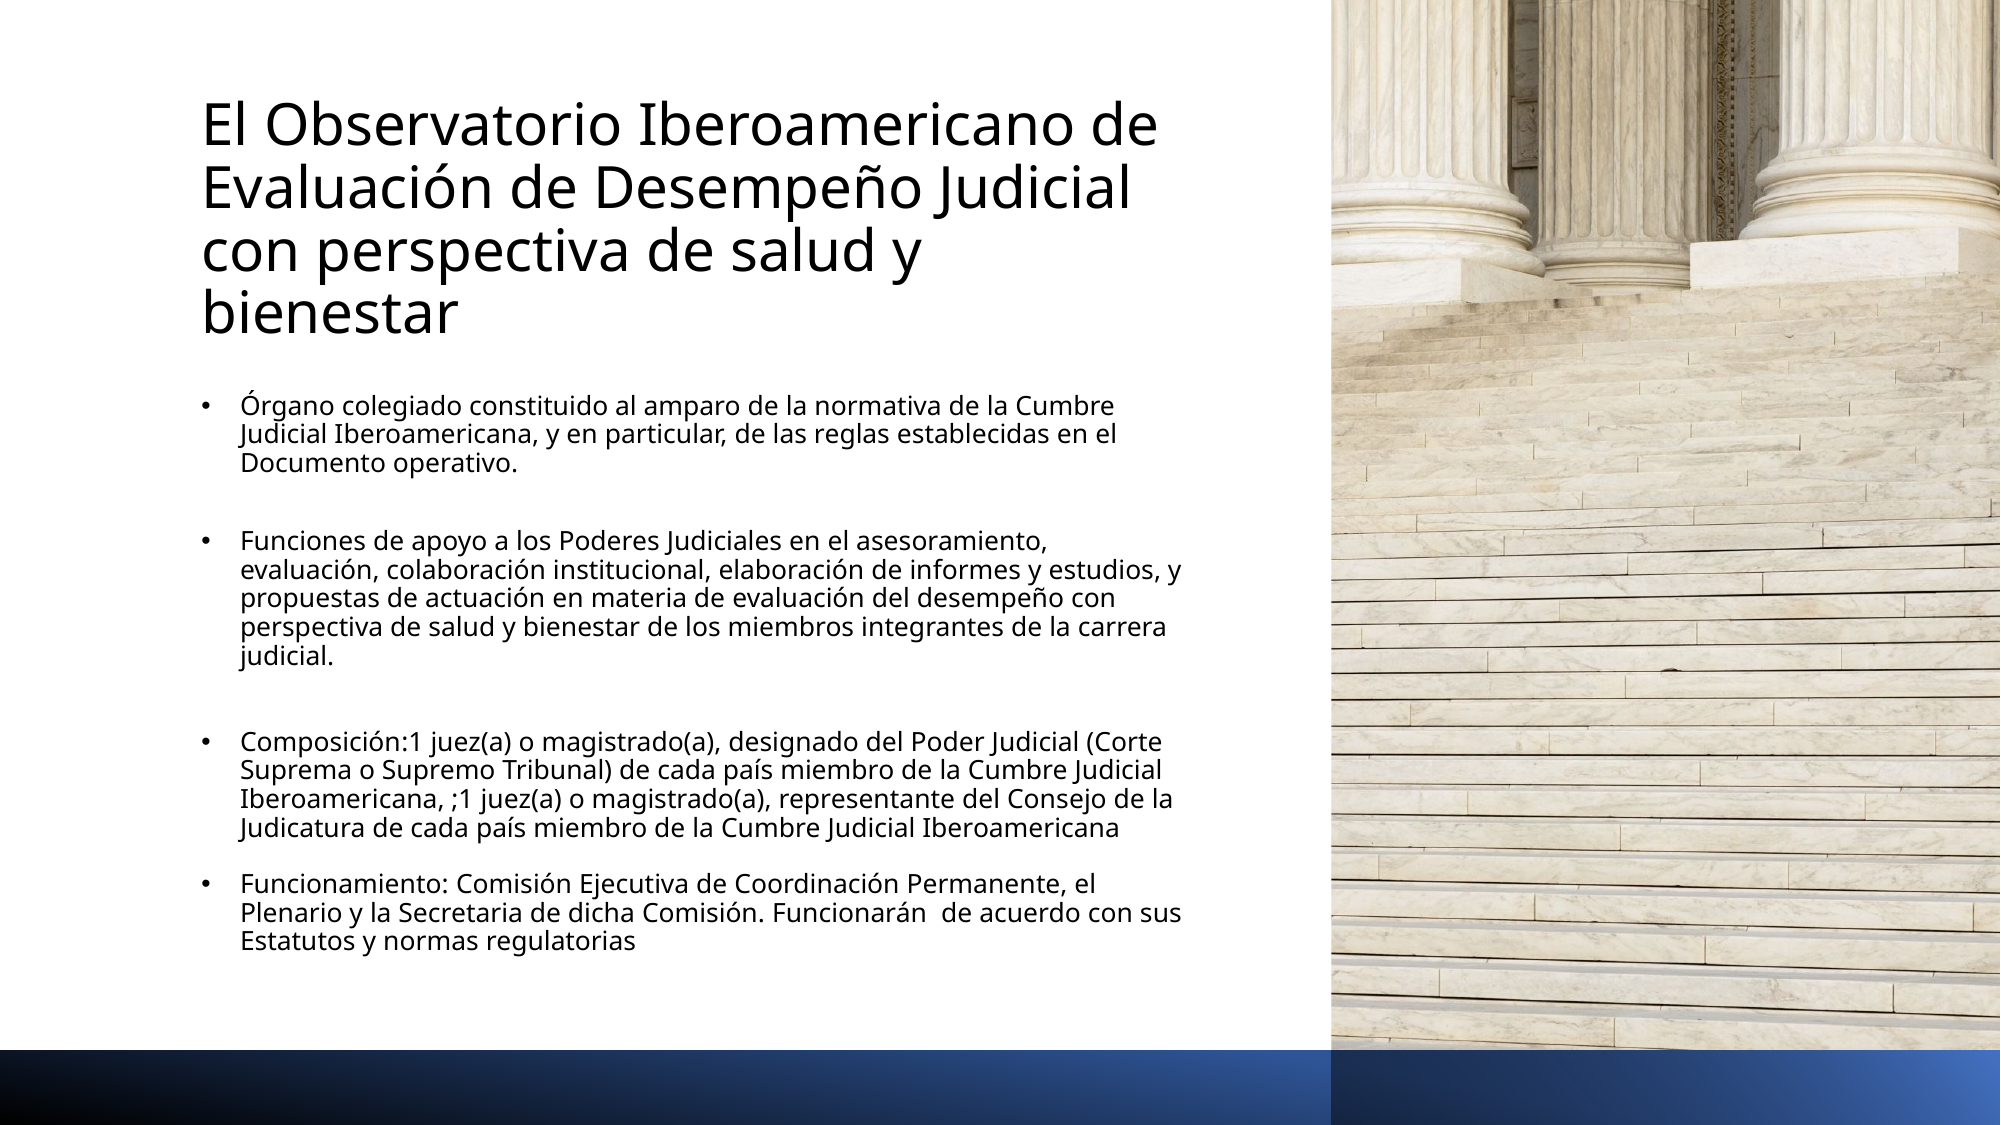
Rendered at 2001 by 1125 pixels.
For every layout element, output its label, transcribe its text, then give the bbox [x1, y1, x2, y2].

picture [1331, 0, 2000, 1051]
title El Observatorio Iberoamericano de Evaluación de Desempeño Judicial con perspectiva de salud y bienestar [186, 82, 1200, 354]
list Órgano colegiado constituido al amparo de la normativa de la Cumbre Judicial Iberoamericana, y en particular, de las reglas establecidas en el Documento operativo. Funciones de apoyo a los Poderes Judiciales en el asesoramiento, evaluación, colaboración institucional, elaboración de informes y estudios, y propuestas de actuación en materia de evaluación del desempeño con perspectiva de salud y bienestar de los miembros integrantes de la carrera judicial. Composición:1 juez(a) o magistrado(a), designado del Poder Judicial (Corte Suprema o Supremo Tribunal) de cada país miembro de la Cumbre Judicial Iberoamericana, ;1 juez(a) o magistrado(a), representante del Consejo de la Judicatura de cada país miembro de la Cumbre Judicial Iberoamericana Funcionamiento: Comisión Ejecutiva de Coordinación Permanente, el Plenario y la Secretaria de dicha Comisión. Funcionarán de acuerdo con sus Estatutos y normas regulatorias [186, 384, 1200, 965]
text_box [0, 1050, 1330, 1125]
text_box [0, 0, 1331, 1050]
text_box [1330, 1050, 2000, 1125]
